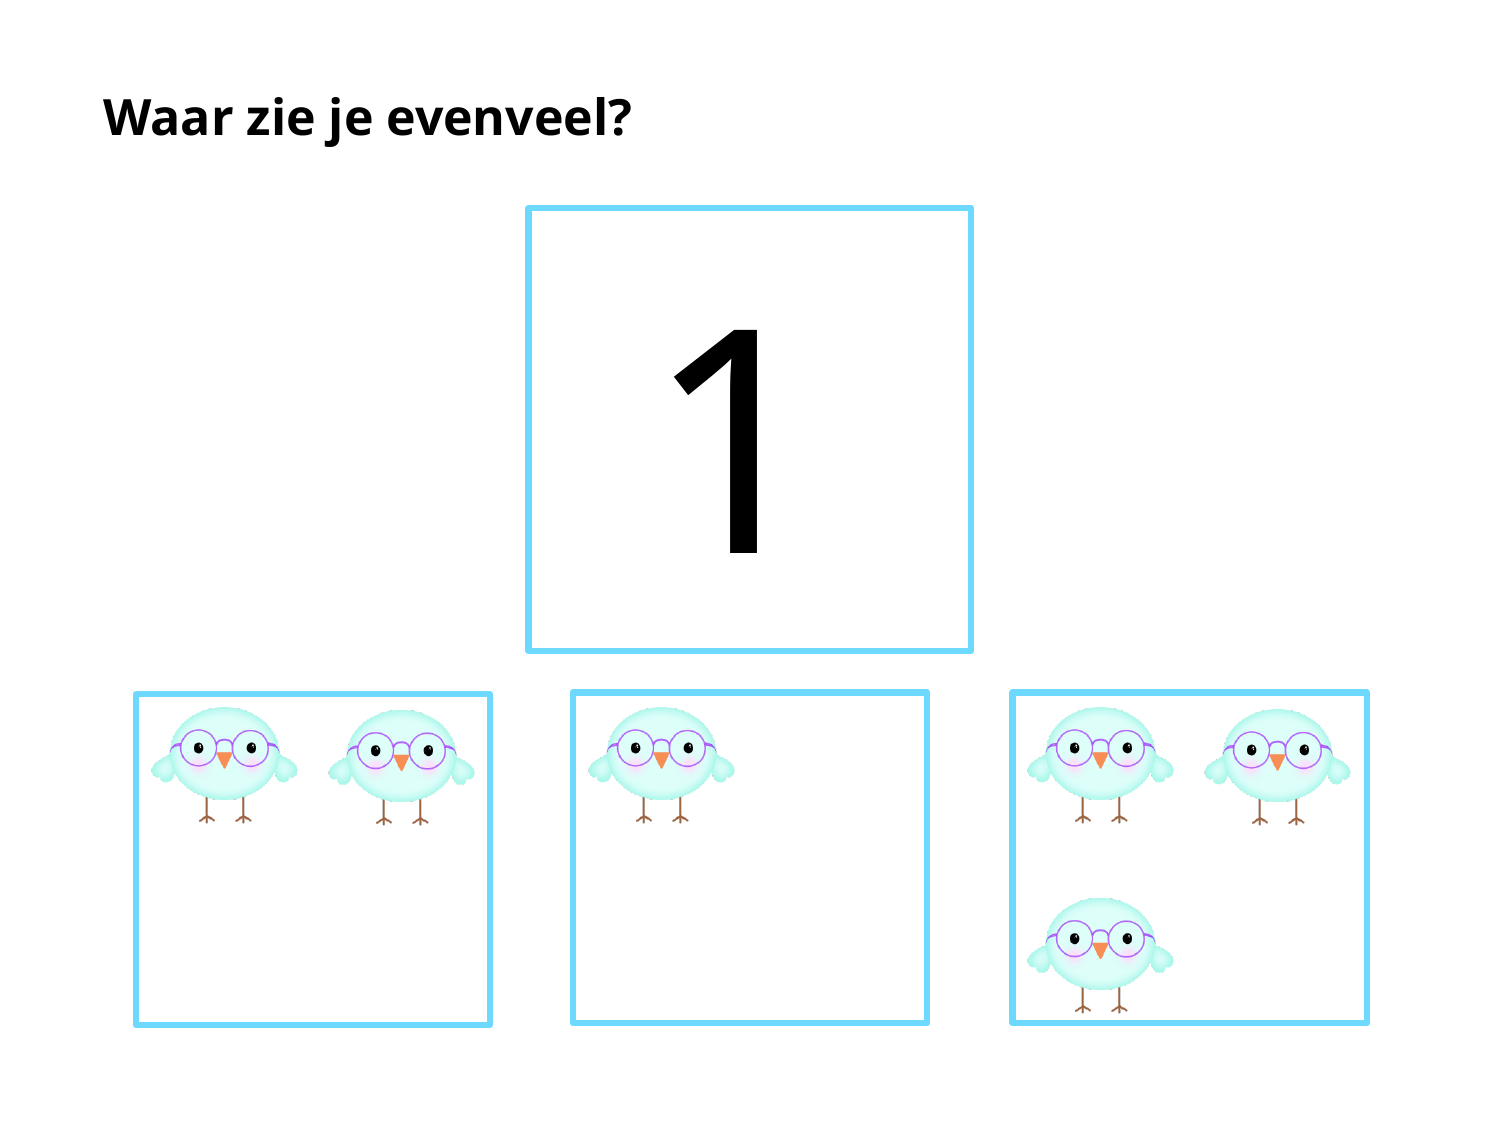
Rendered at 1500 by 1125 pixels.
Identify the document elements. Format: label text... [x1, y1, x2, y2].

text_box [1012, 692, 1368, 1024]
text_box Waar zie je evenveel? [88, 78, 691, 153]
text_box [526, 206, 973, 653]
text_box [572, 692, 928, 1024]
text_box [135, 693, 491, 1026]
text_box 1 [529, 233, 943, 624]
